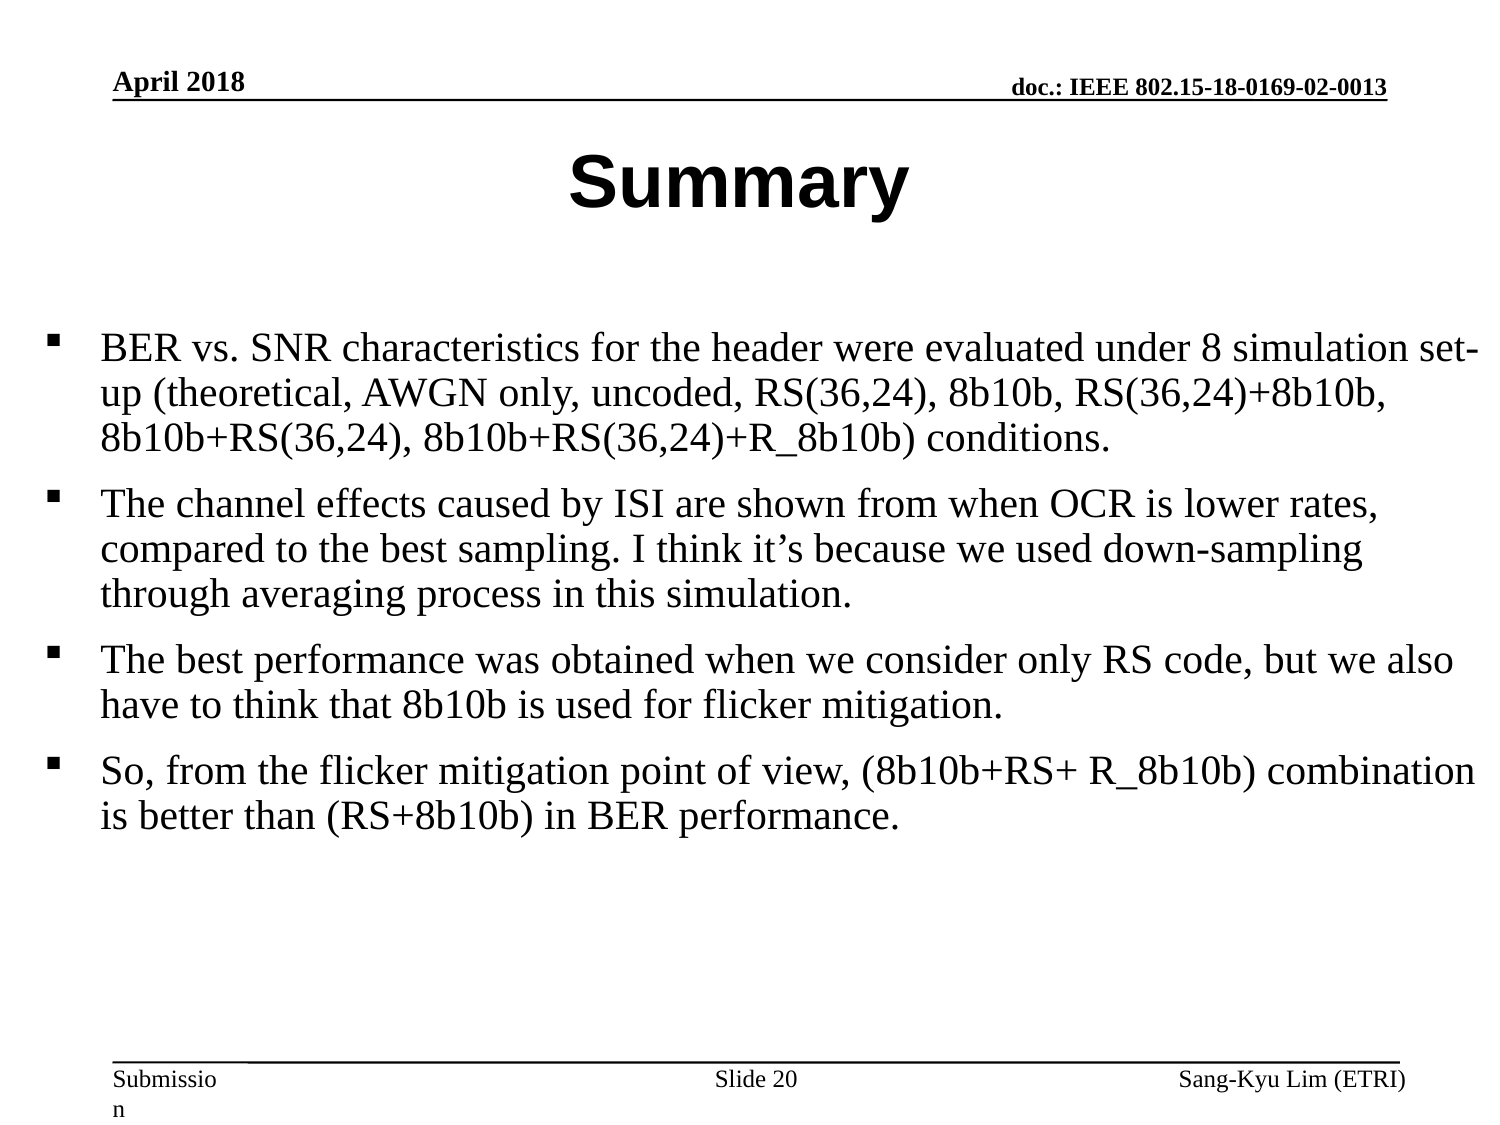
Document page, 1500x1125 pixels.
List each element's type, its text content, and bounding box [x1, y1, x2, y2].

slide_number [112, 61, 376, 98]
text_box Summary [0, 125, 1500, 252]
text_box BER vs. SNR characteristics for the header were evaluated under 8 simulation set-up (theoretical, AWGN only, uncoded, RS(36,24), 8b10b, RS(36,24)+8b10b, 8b10b+RS(36,24), 8b10b+RS(36,24)+R_8b10b) conditions. The channel effects caused by ISI are shown from when OCR is lower rates, compared to the best sampling. I think it’s because we used down-sampling through averaging process in this simulation. The best performance was obtained when we consider only RS code, but we also have to think that 8b10b is used for flicker mitigation. So, from the flicker mitigation point of view, (8b10b+RS+ R_8b10b) combination is better than (RS+8b10b) in BER performance. [29, 318, 1497, 885]
slide_number Slide 20 [712, 1061, 800, 1093]
footer Sang-Kyu Lim (ETRI) [893, 1061, 1407, 1093]
